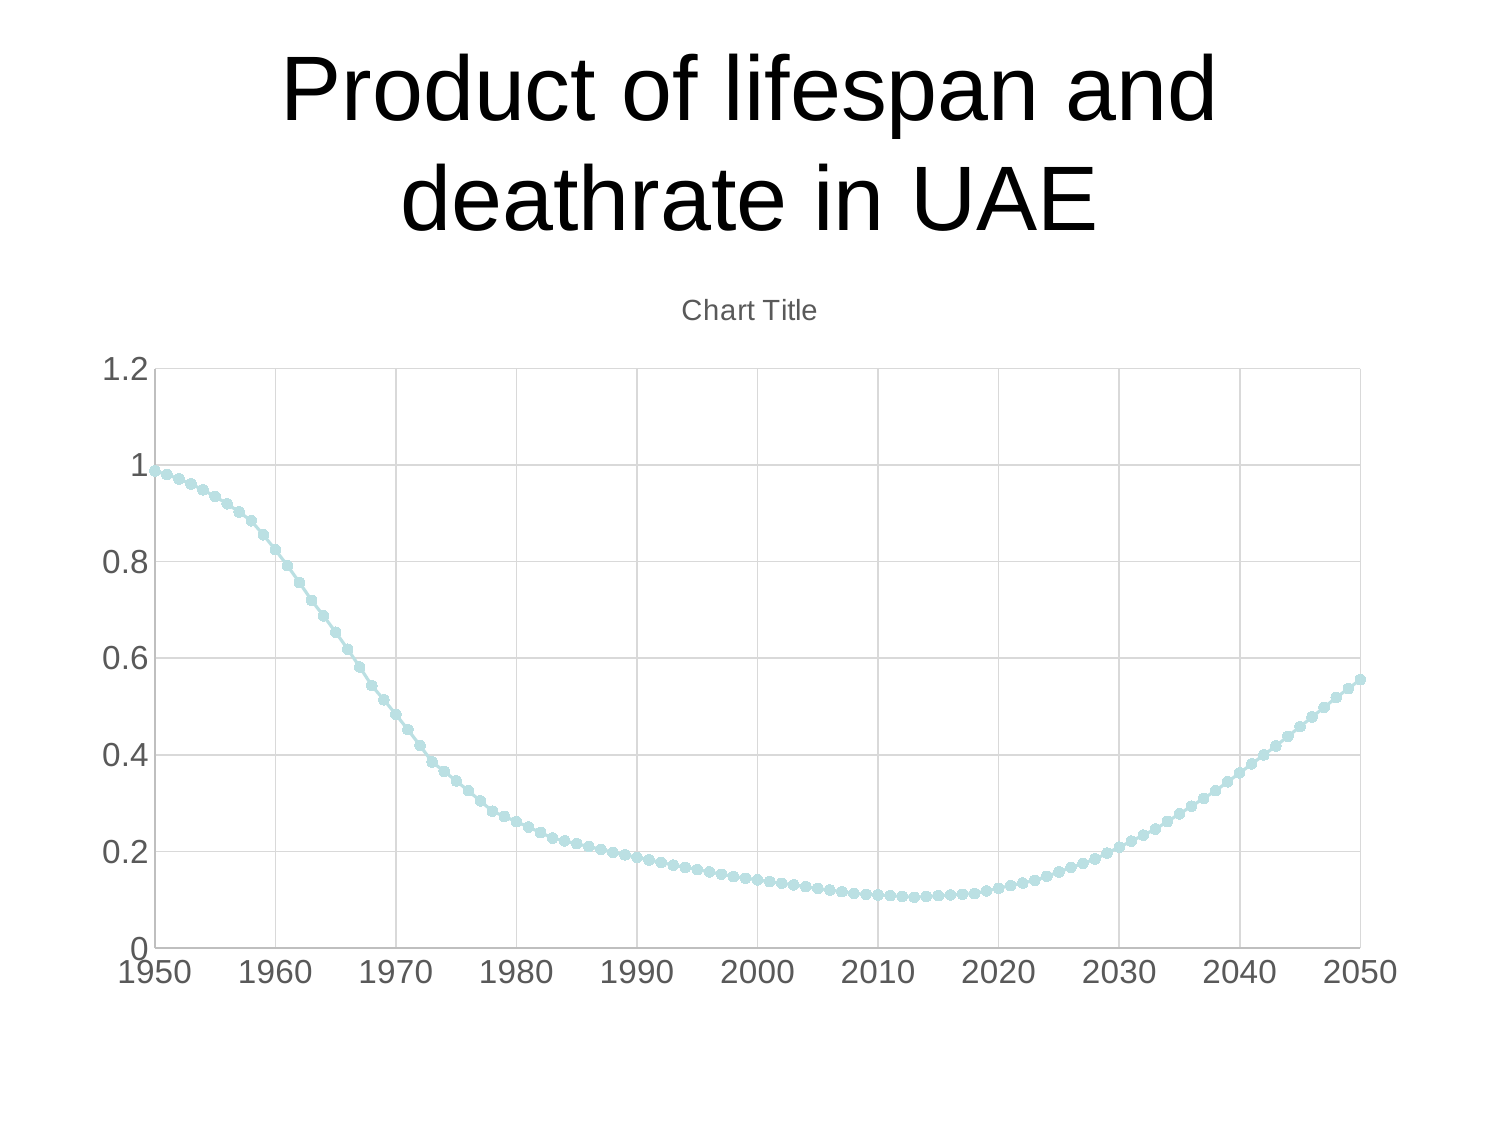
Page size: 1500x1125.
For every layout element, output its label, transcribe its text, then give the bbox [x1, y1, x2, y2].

title Product of lifespan and deathrate in UAE [75, 45, 1425, 233]
chart [74, 262, 1426, 1006]
